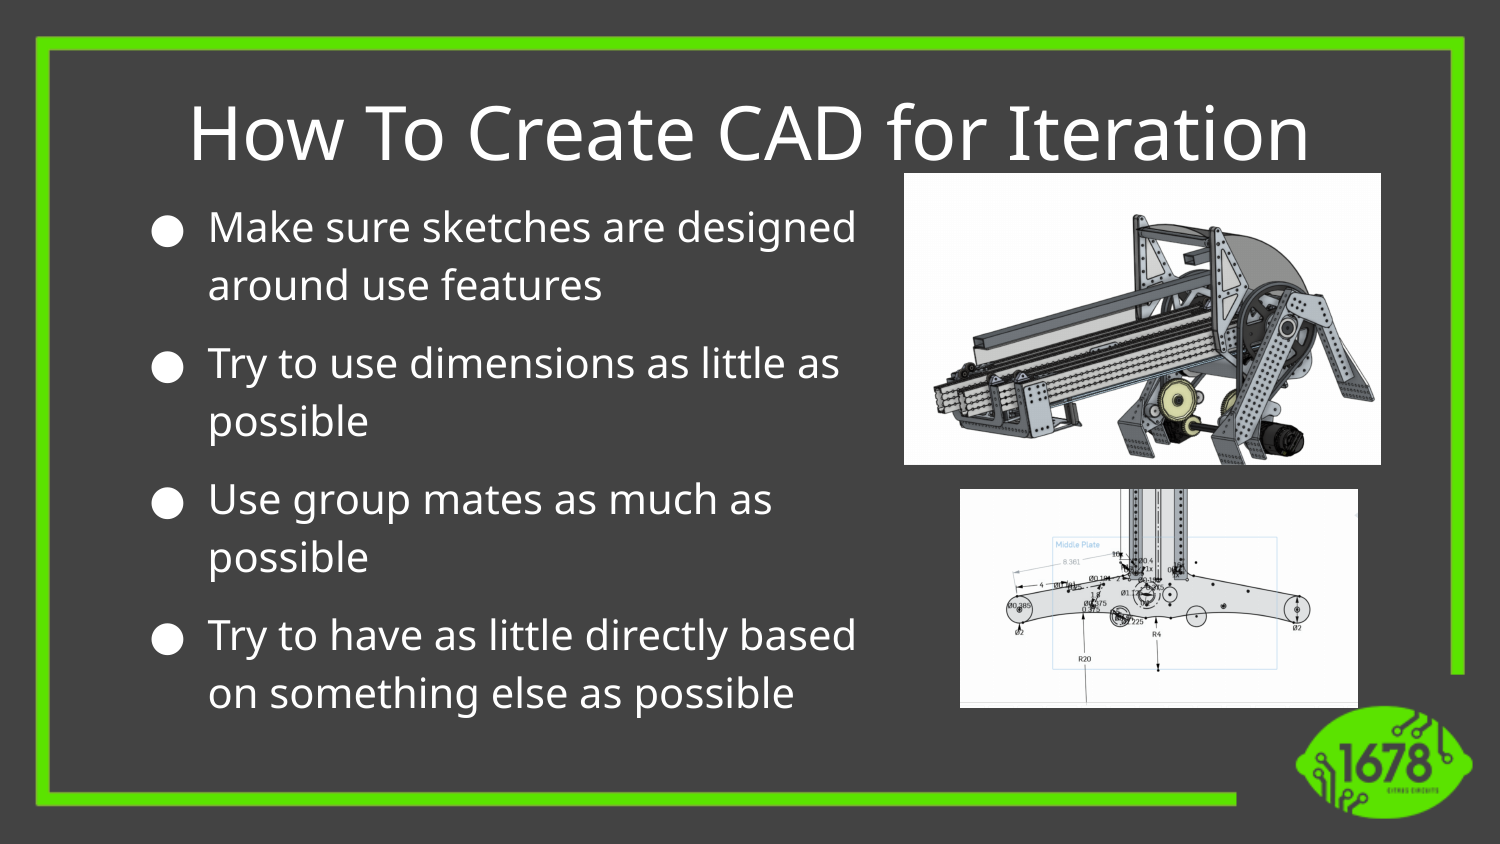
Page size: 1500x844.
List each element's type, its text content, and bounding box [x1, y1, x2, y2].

picture [0, 0, 1500, 844]
text_box Make sure sketches are designed around use features Try to use dimensions as little as possible Use group mates as much as possible Try to have as little directly based on something else as possible [117, 178, 880, 686]
text_box How To Create CAD for Iteration [150, 70, 1349, 149]
